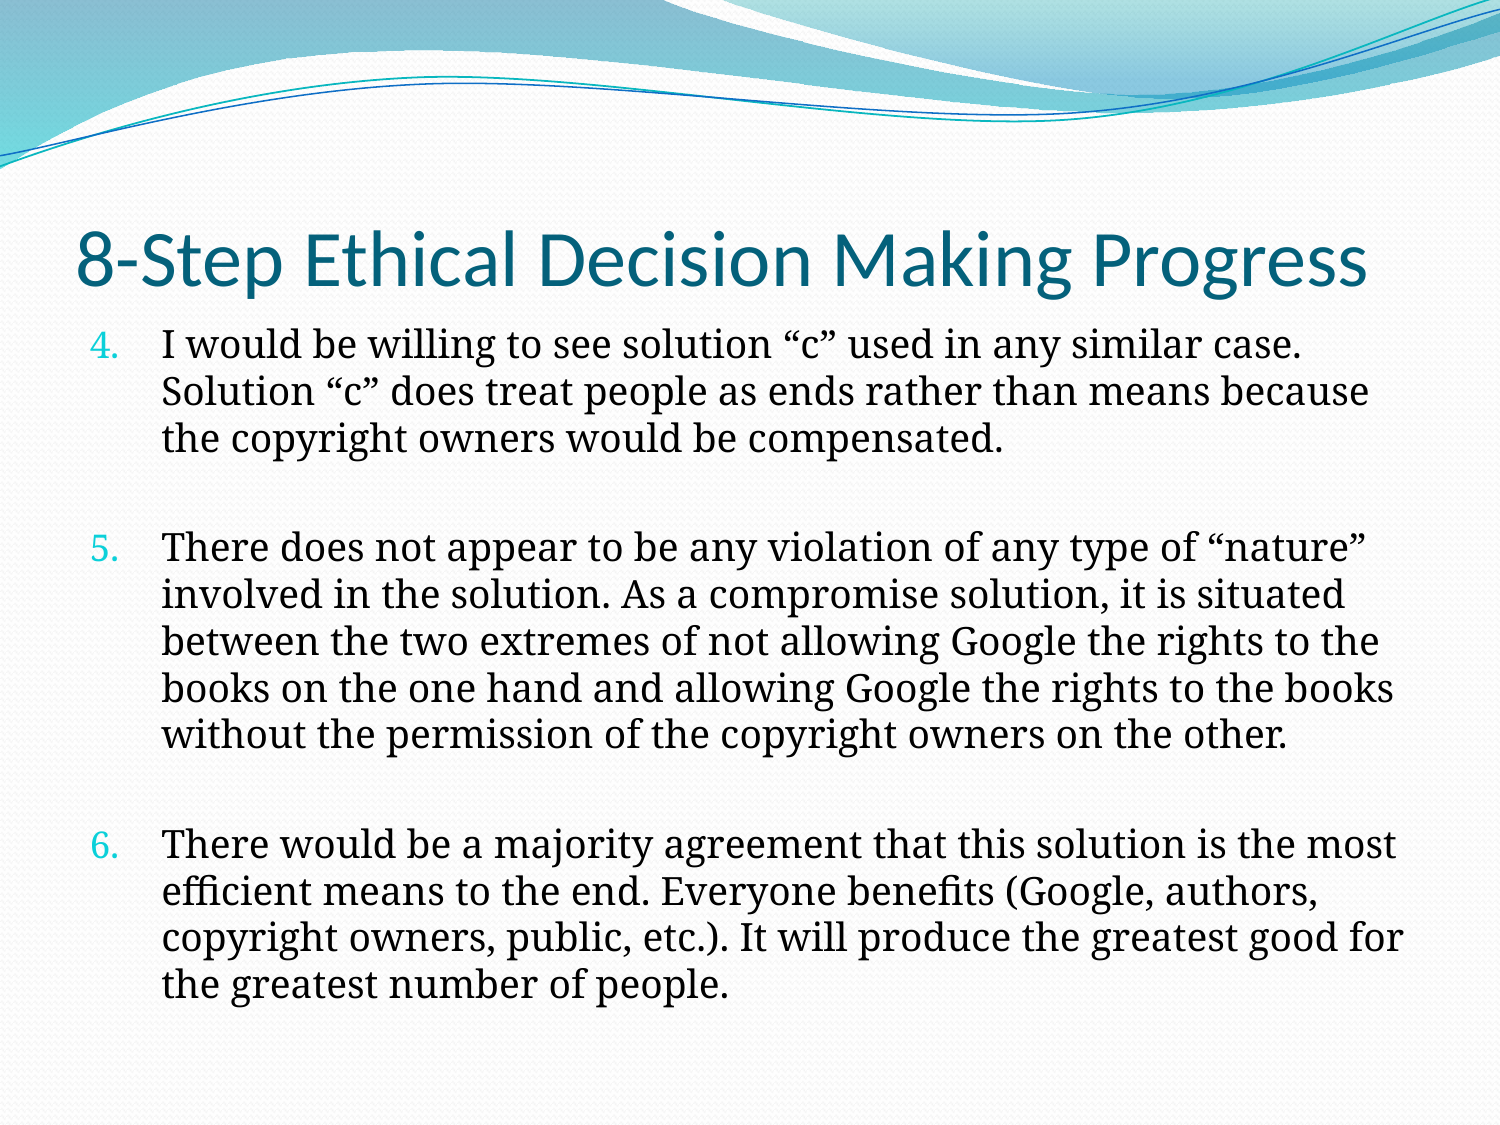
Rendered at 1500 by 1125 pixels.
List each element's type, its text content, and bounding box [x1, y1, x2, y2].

list I would be willing to see solution “c” used in any similar case. Solution “c” does treat people as ends rather than means because the copyright owners would be compensated. There does not appear to be any violation of any type of “nature” involved in the solution. As a compromise solution, it is situated between the two extremes of not allowing Google the rights to the books on the one hand and allowing Google the rights to the books without the permission of the copyright owners on the other. There would be a majority agreement that this solution is the most efficient means to the end. Everyone benefits (Google, authors, copyright owners, public, etc.). It will produce the greatest good for the greatest number of people. [75, 312, 1425, 1033]
title 8-Step Ethical Decision Making Progress [75, 115, 1425, 303]
